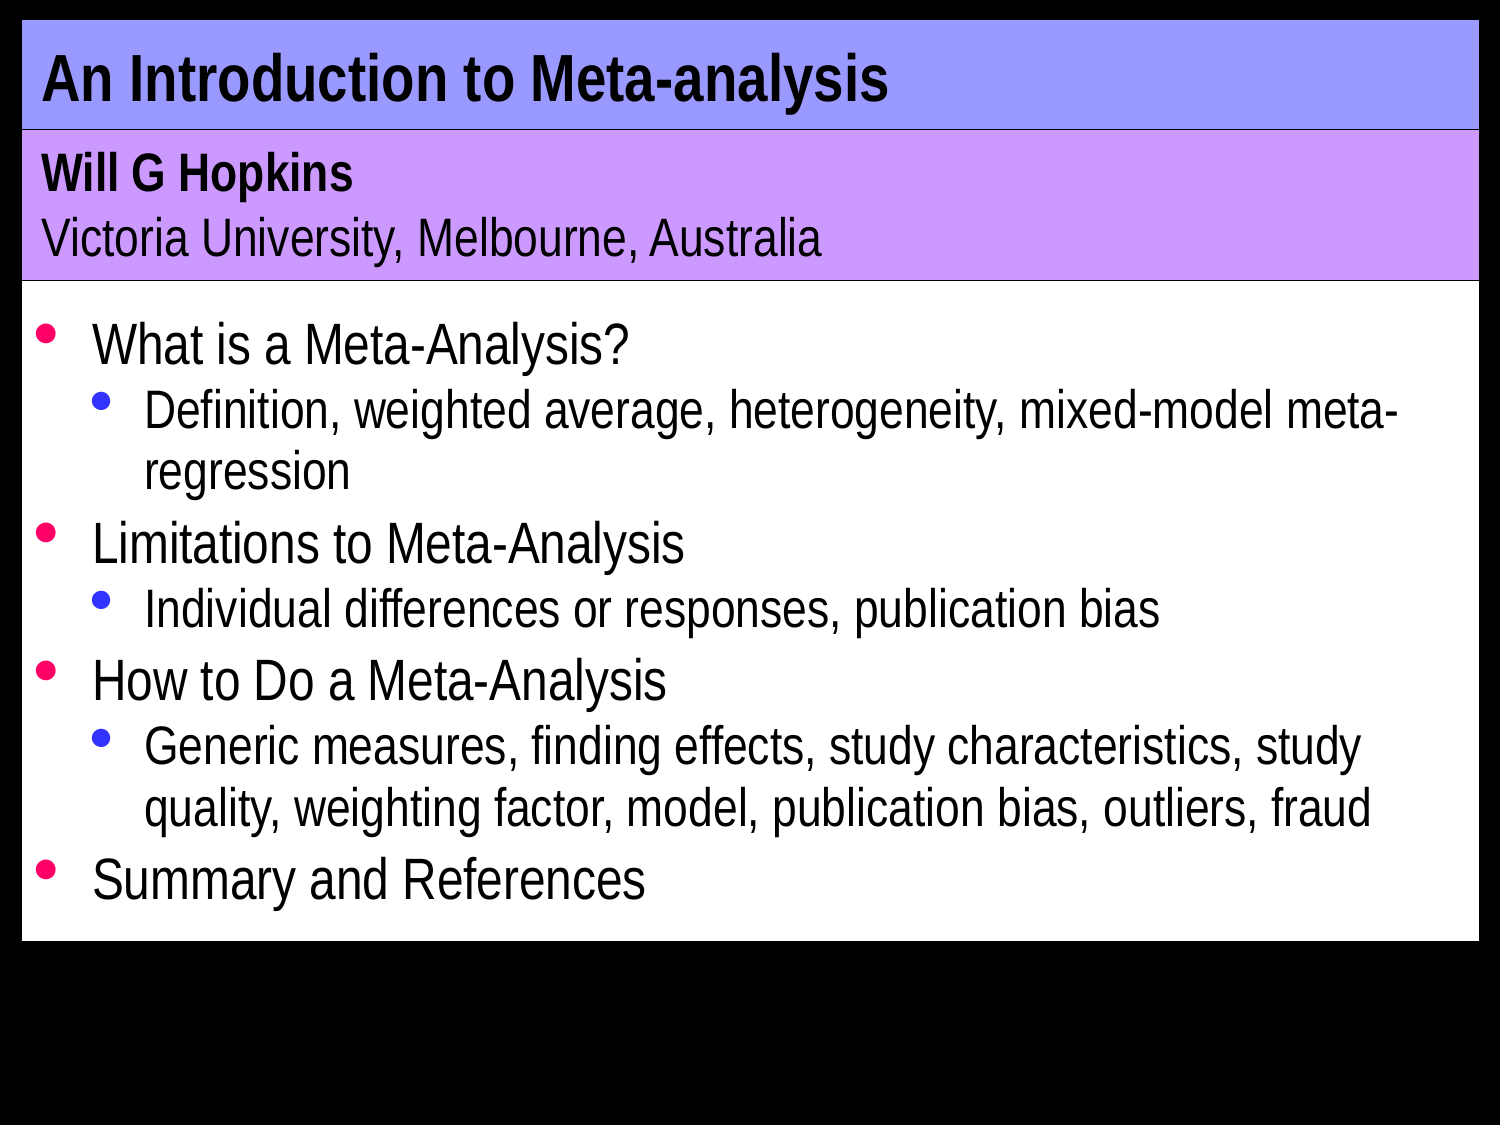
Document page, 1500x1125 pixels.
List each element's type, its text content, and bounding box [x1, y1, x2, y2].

text_box Will G Hopkins Victoria University, Melbourne, Australia [20, 129, 1480, 280]
title An Introduction to Meta-analysis [20, 18, 1480, 129]
list What is a Meta-Analysis? Definition, weighted average, heterogeneity, mixed-model meta-regression Limitations to Meta-Analysis Individual differences or responses, publication bias How to Do a Meta-Analysis Generic measures, finding effects, study characteristics, study quality, weighting factor, model, publication bias, outliers, fraud Summary and References [20, 280, 1480, 942]
